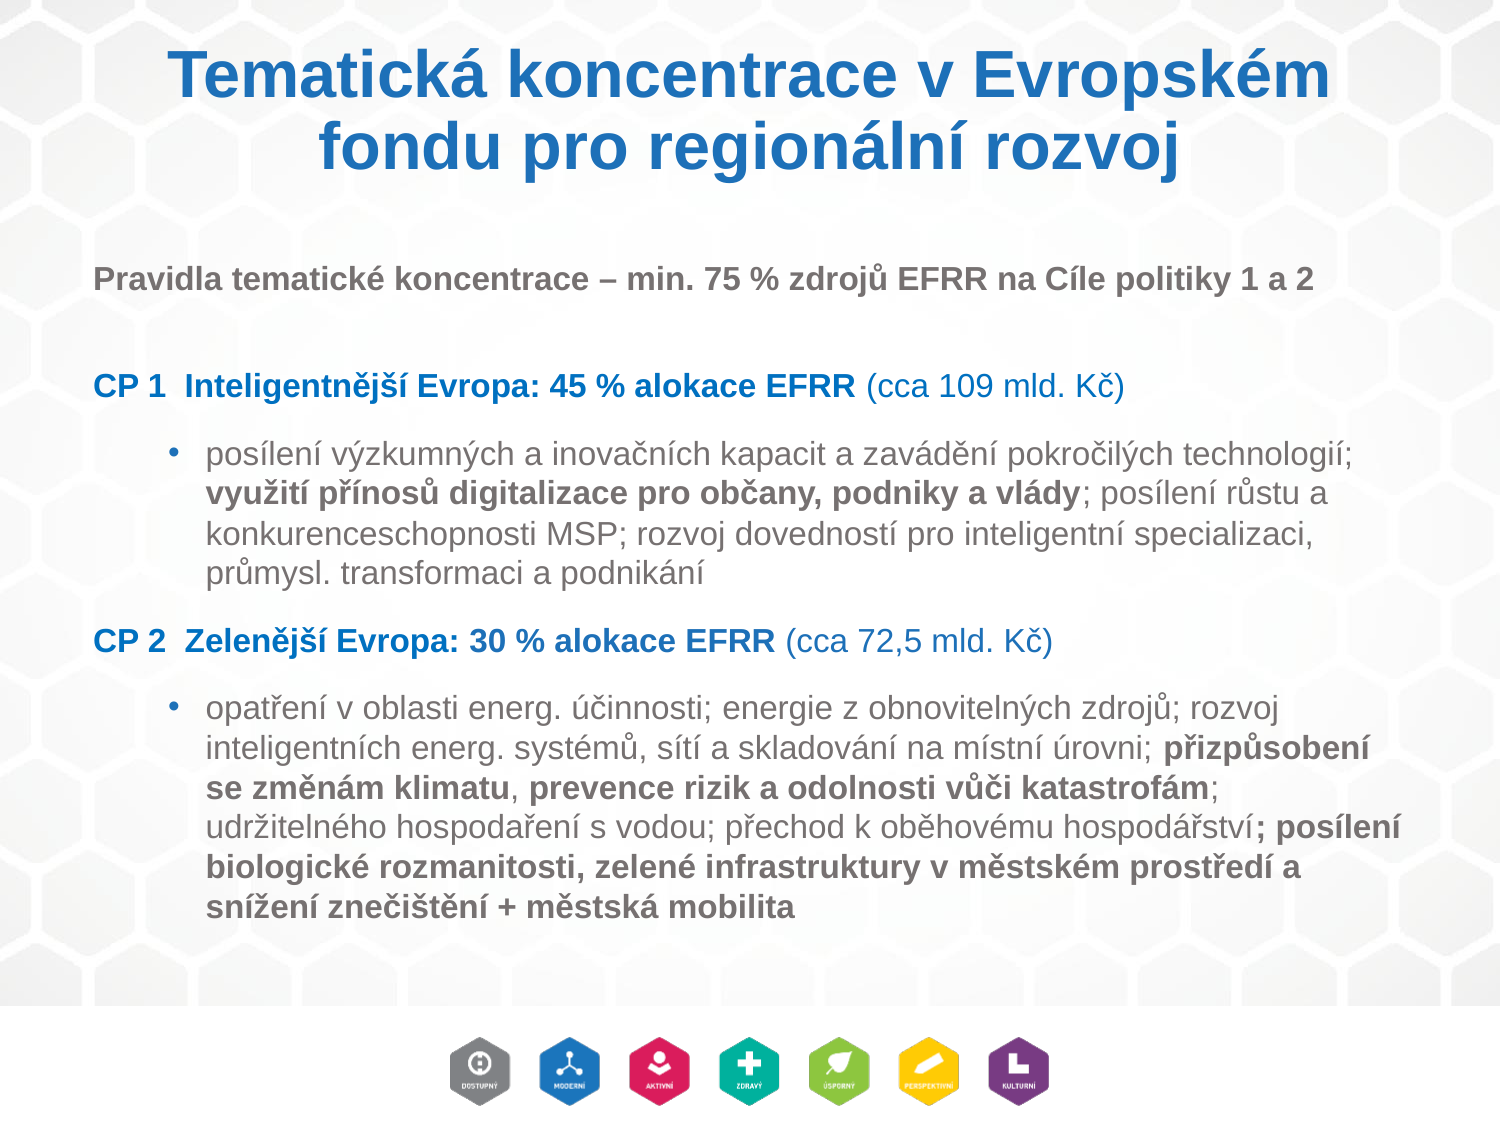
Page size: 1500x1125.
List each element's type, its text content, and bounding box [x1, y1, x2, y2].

title Tematická koncentrace v Evropském fondu pro regionální rozvoj [90, 42, 1410, 131]
list Pravidla tematické koncentrace – min. 75 % zdrojů EFRR na Cíle politiky 1 a 2 CP 1 Inteligentnější Evropa: 45 % alokace EFRR (cca 109 mld. Kč) posílení výzkumných a inovačních kapacit a zavádění pokročilých technologií; využití přínosů digitalizace pro občany, podniky a vlády; posílení růstu a konkurenceschopnosti MSP; rozvoj dovedností pro inteligentní specializaci, průmysl. transformaci a podnikání CP 2 Zelenější Evropa: 30 % alokace EFRR (cca 72,5 mld. Kč) opatření v oblasti energ. účinnosti; energie z obnovitelných zdrojů; rozvoj inteligentních energ. systémů, sítí a skladování na místní úrovni; přizpůsobení se změnám klimatu, prevence rizik a odolnosti vůči katastrofám; udržitelného hospodaření s vodou; přechod k oběhovému hospodářství; posílení biologické rozmanitosti, zelené infrastruktury v městském prostředí a snížení znečištění + městská mobilita [78, 131, 1422, 1125]
picture [0, 0, 1500, 1006]
